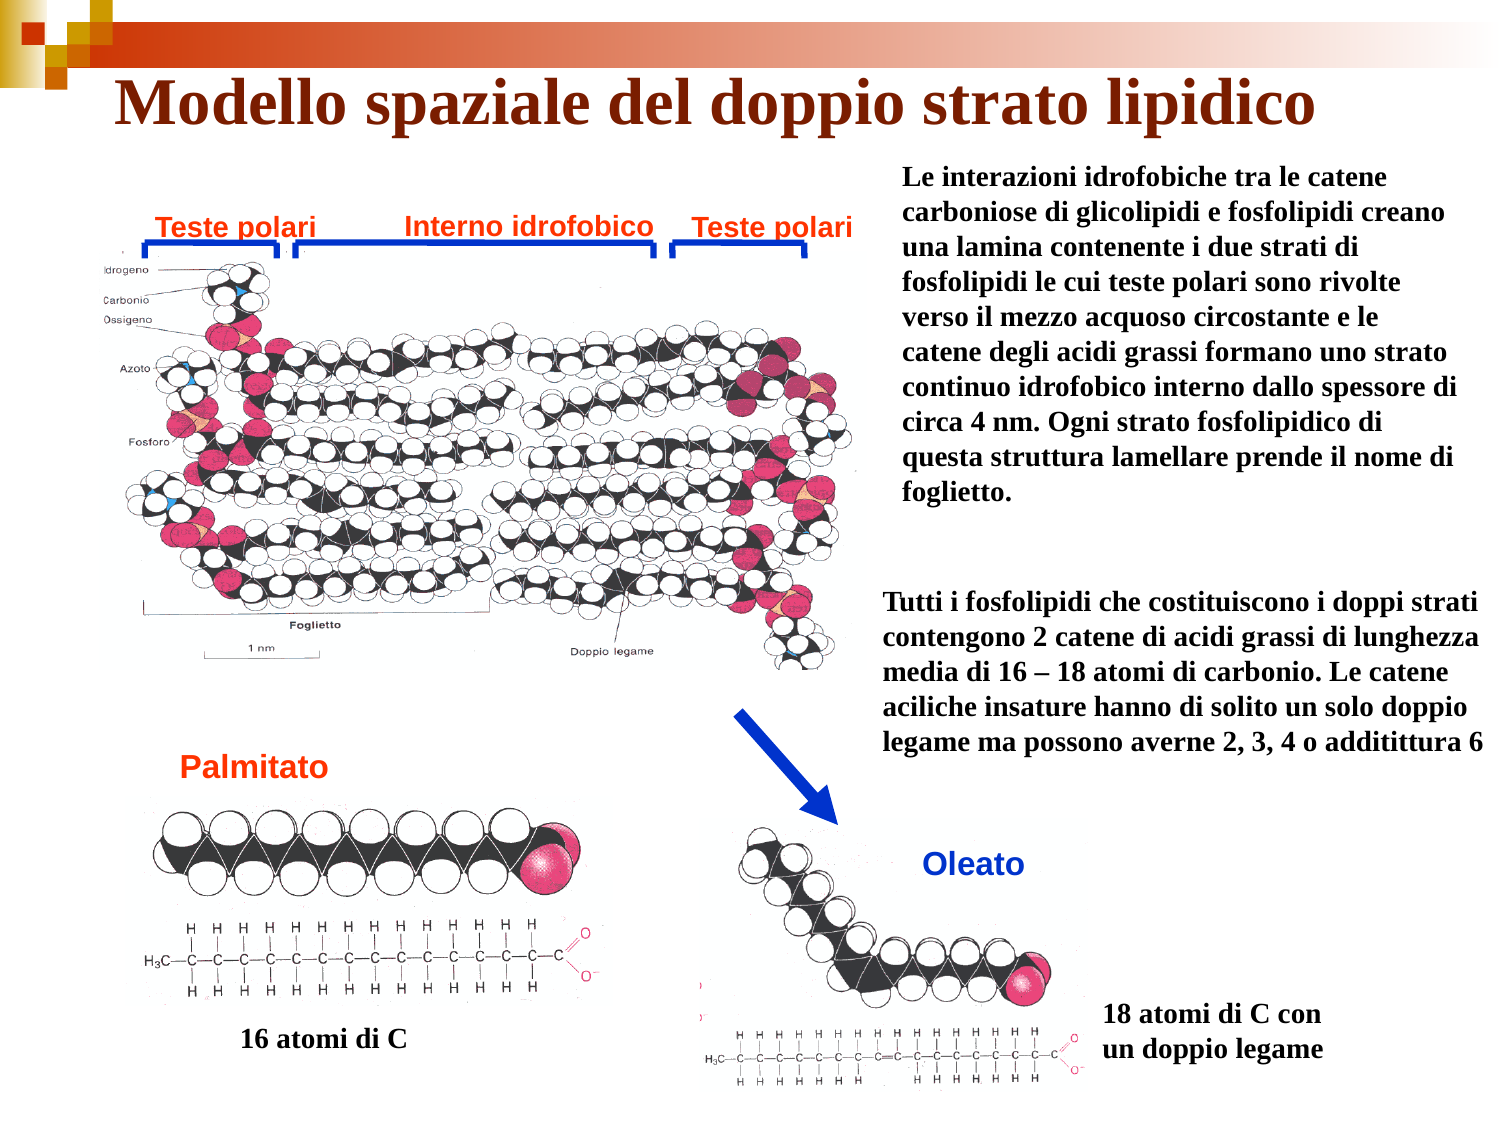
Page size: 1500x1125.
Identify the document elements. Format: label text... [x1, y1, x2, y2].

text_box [99, 199, 870, 670]
text_box 16 atomi di C [225, 1015, 484, 1063]
text_box Tutti i fosfolipidi che costituiscono i doppi strati contengono 2 catene di acidi grassi di lunghezza media di 16 – 18 atomi di carbonio. Le catene aciliche insature hanno di solito un solo doppio legame ma possono averne 2, 3, 4 o additittura 6 [867, 574, 1500, 765]
text_box Le interazioni idrofobiche tra le catene carboniose di glicolipidi e fosfolipidi creano una lamina contenente i due strati di fosfolipidi le cui teste polari sono rivolte verso il mezzo acquoso circostante e le catene degli acidi grassi formano uno strato continuo idrofobico interno dallo spessore di circa 4 nm. Ogni strato fosfolipidico di questa struttura lamellare prende il nome di foglietto. [887, 149, 1475, 515]
text_box 18 atomi di C con un doppio legame [1091, 987, 1347, 1073]
title Modello spaziale del doppio strato lipidico [99, 50, 1450, 253]
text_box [124, 737, 613, 1006]
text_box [699, 712, 1088, 1092]
